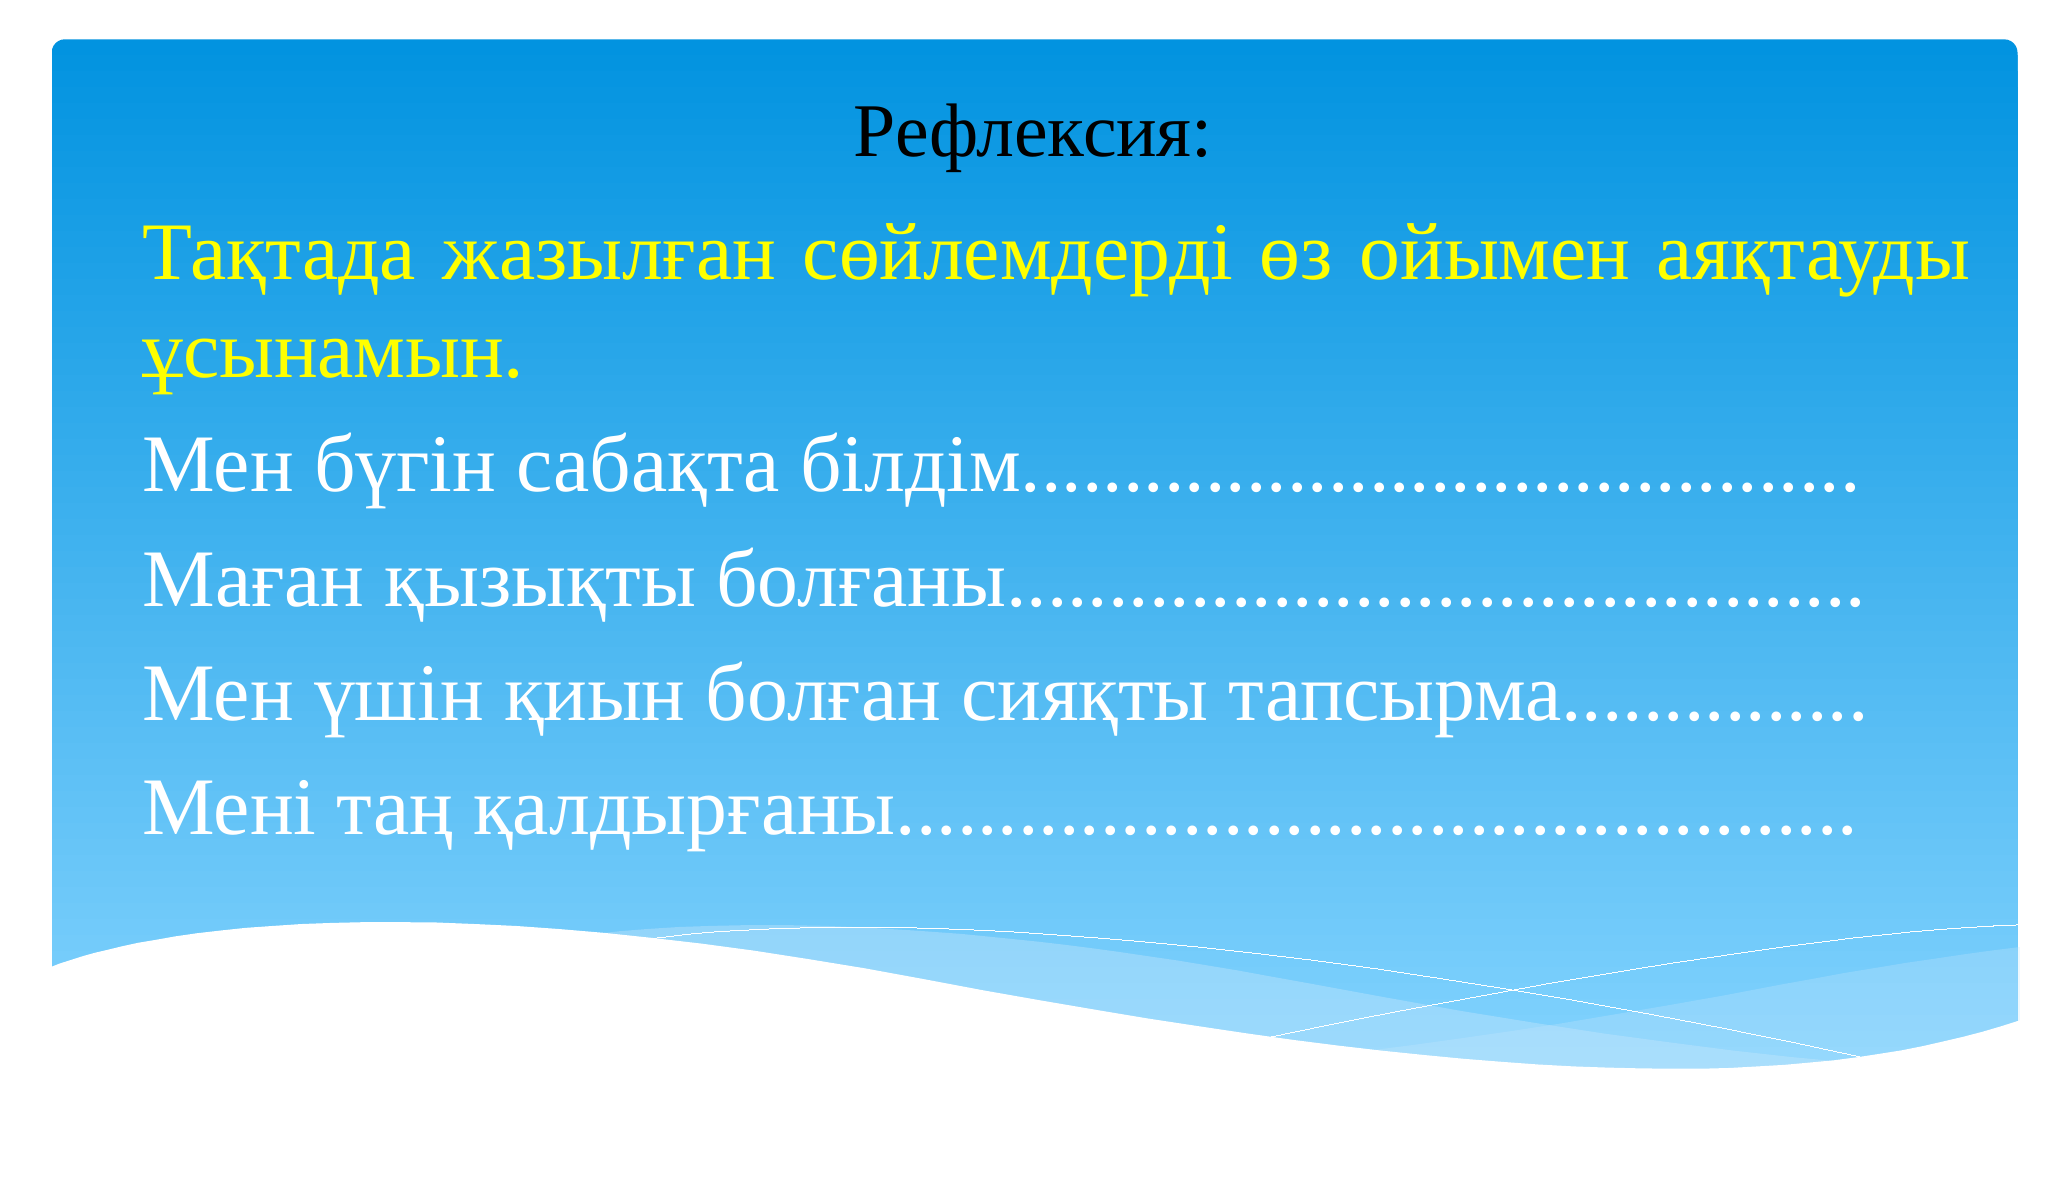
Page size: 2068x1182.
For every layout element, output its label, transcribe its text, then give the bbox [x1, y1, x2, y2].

title Рефлексия: [155, 70, 1913, 188]
subtitle Тақтада жазылған сөйлемдерді өз ойымен аяқтауды ұсынамын. Мен бүгін сабақта білдім......................................... Маған қызықты болғаны.......................................... Мен үшін қиын болған сияқты тапсырма............... Мені таң қалдырғаны............................................... [124, 188, 1991, 867]
